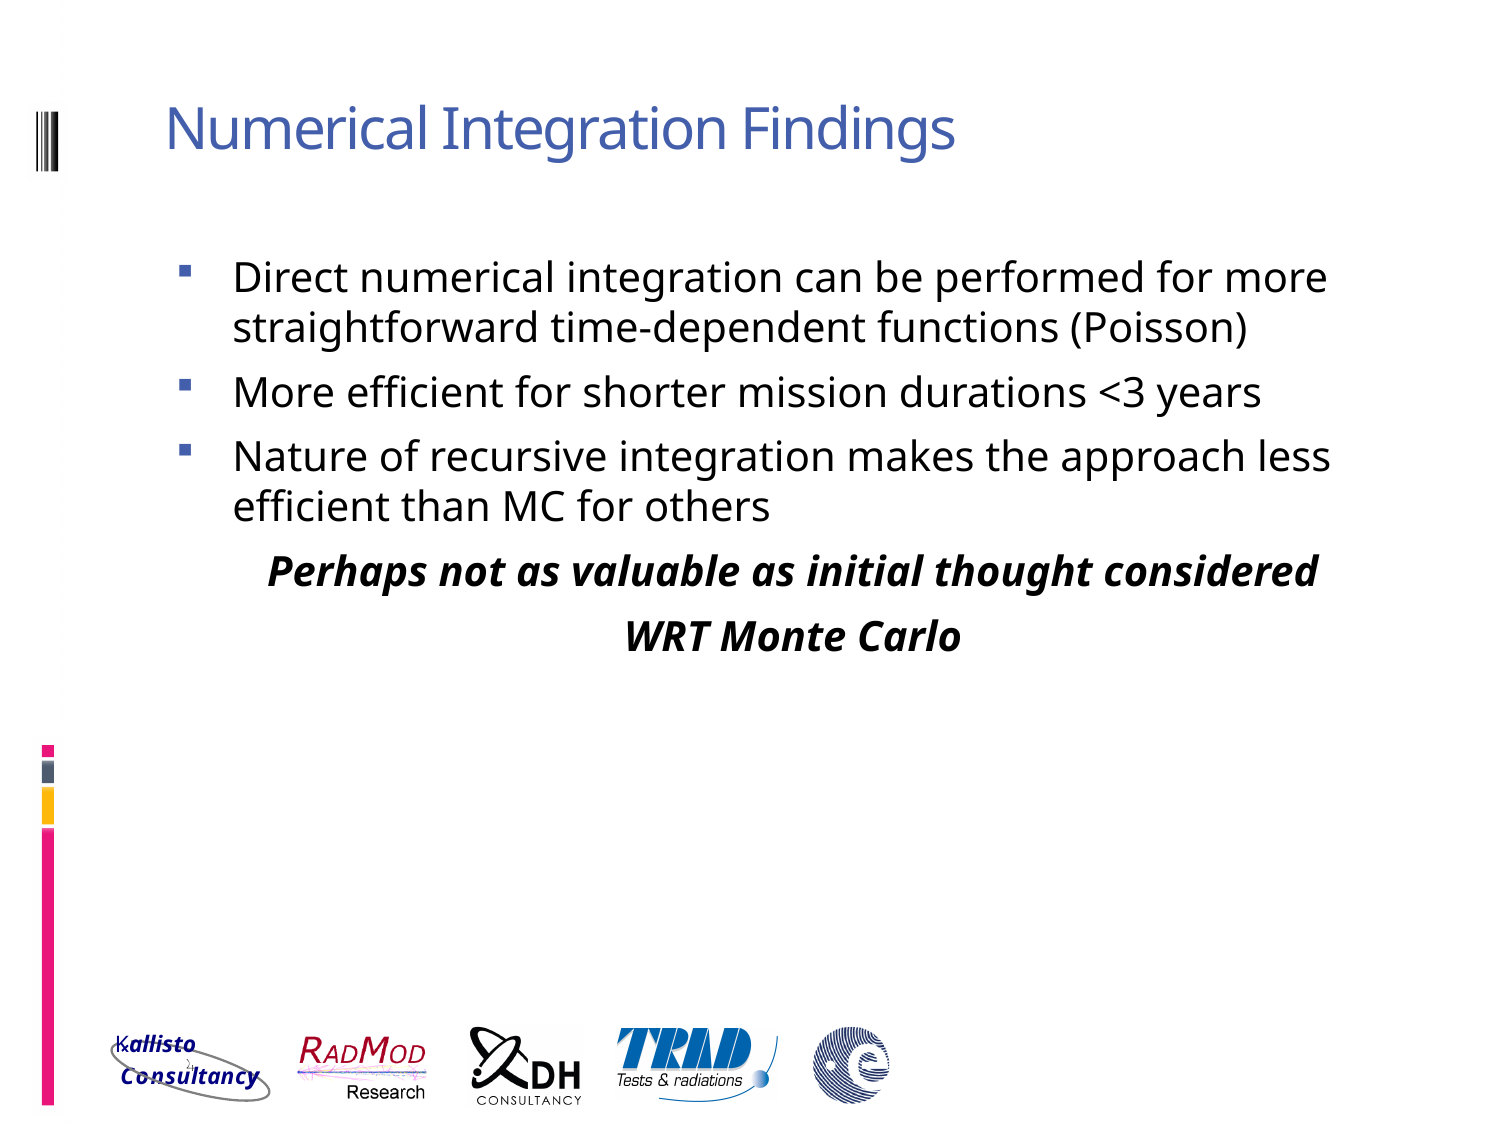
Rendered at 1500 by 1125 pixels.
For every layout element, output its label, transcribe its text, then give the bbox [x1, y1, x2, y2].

picture [809, 1023, 892, 1106]
list Direct numerical integration can be performed for more straightforward time-dependent functions (Poisson) More efficient for shorter mission durations <3 years Nature of recursive integration makes the approach less efficient than MC for others Perhaps not as valuable as initial thought considered WRT Monte Carlo [150, 243, 1425, 1012]
picture [289, 1024, 430, 1108]
title Numerical Integration Findings [150, 83, 1425, 234]
